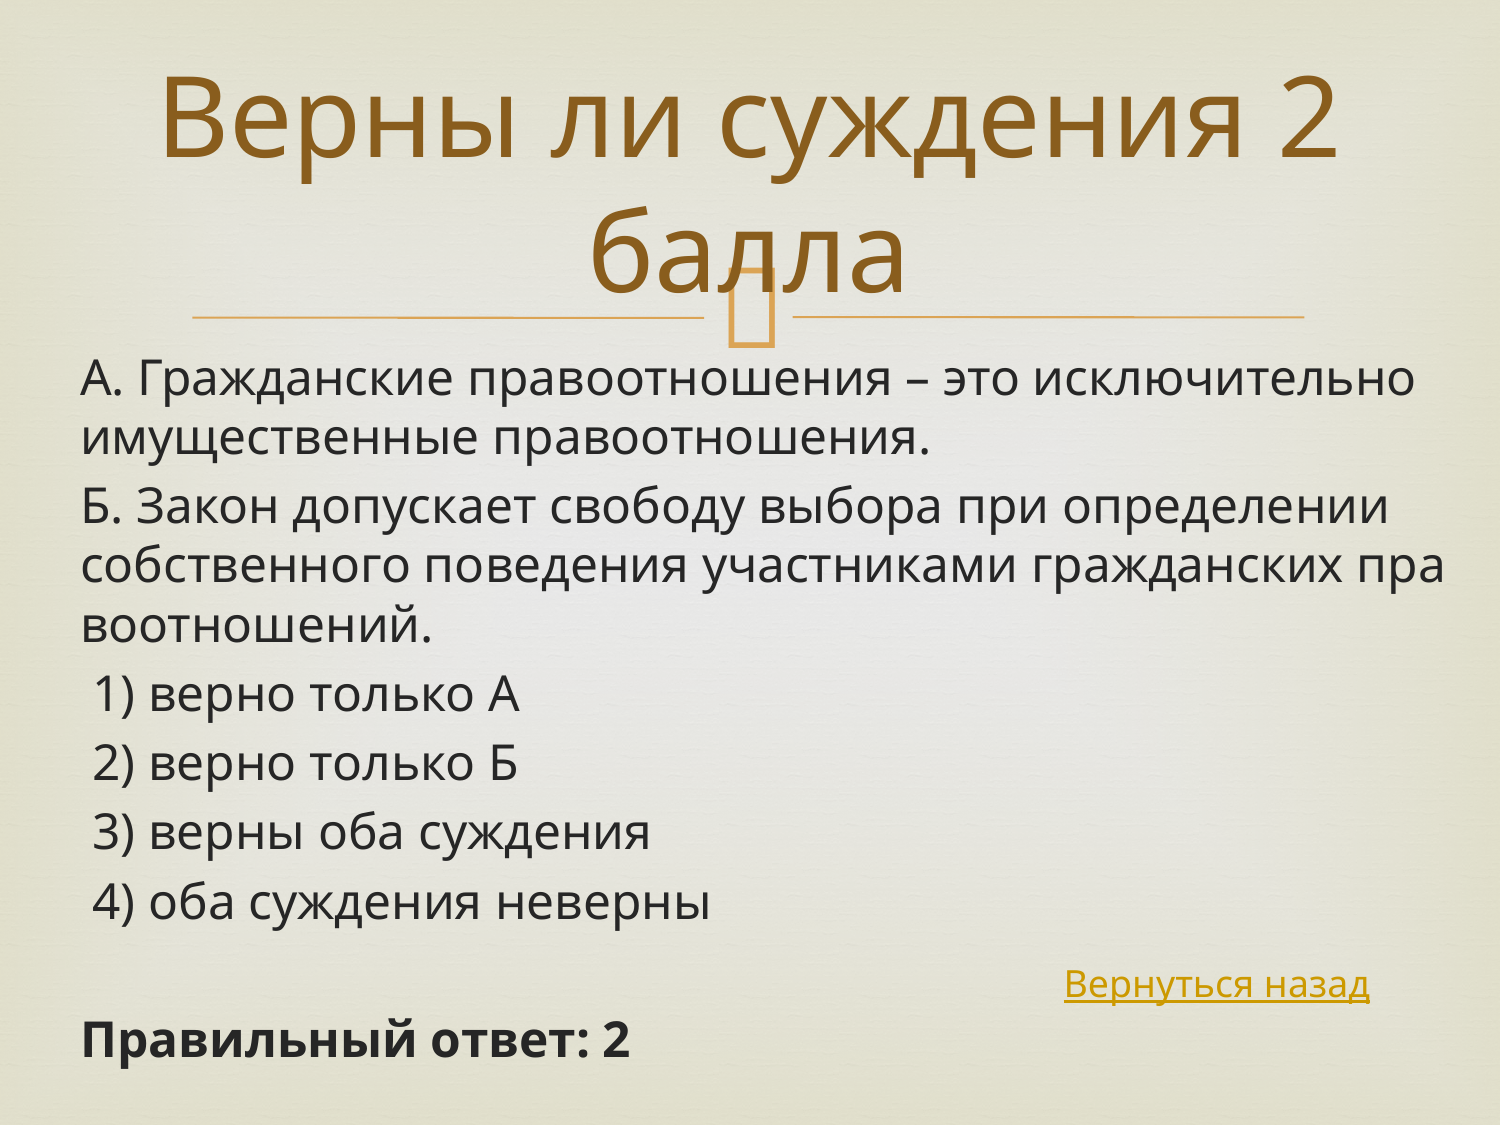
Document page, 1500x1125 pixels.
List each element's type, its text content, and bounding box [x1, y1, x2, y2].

text_box Вернуться назад [1048, 952, 1386, 1018]
title Верны ли суждения 2 балла [112, 93, 1386, 267]
list А. Граж­дан­ские пра­во­от­но­ше­ния – это ис­клю­чи­тель­но иму­ще­ствен­ные пра­во­от­но­ше­ния. Б. Закон до­пус­ка­ет сво­бо­ду вы­бо­ра при опре­де­ле­нии соб­ствен­но­го по­ве­де­ния участ­ни­ка­ми граж­дан­ских пра­во­от­но­ше­ний. 1) верно толь­ко А 2) верно толь­ко Б 3) верны оба суж­де­ния 4) оба суж­де­ния не­вер­ны Правильный ответ: 2 [64, 338, 1500, 1076]
